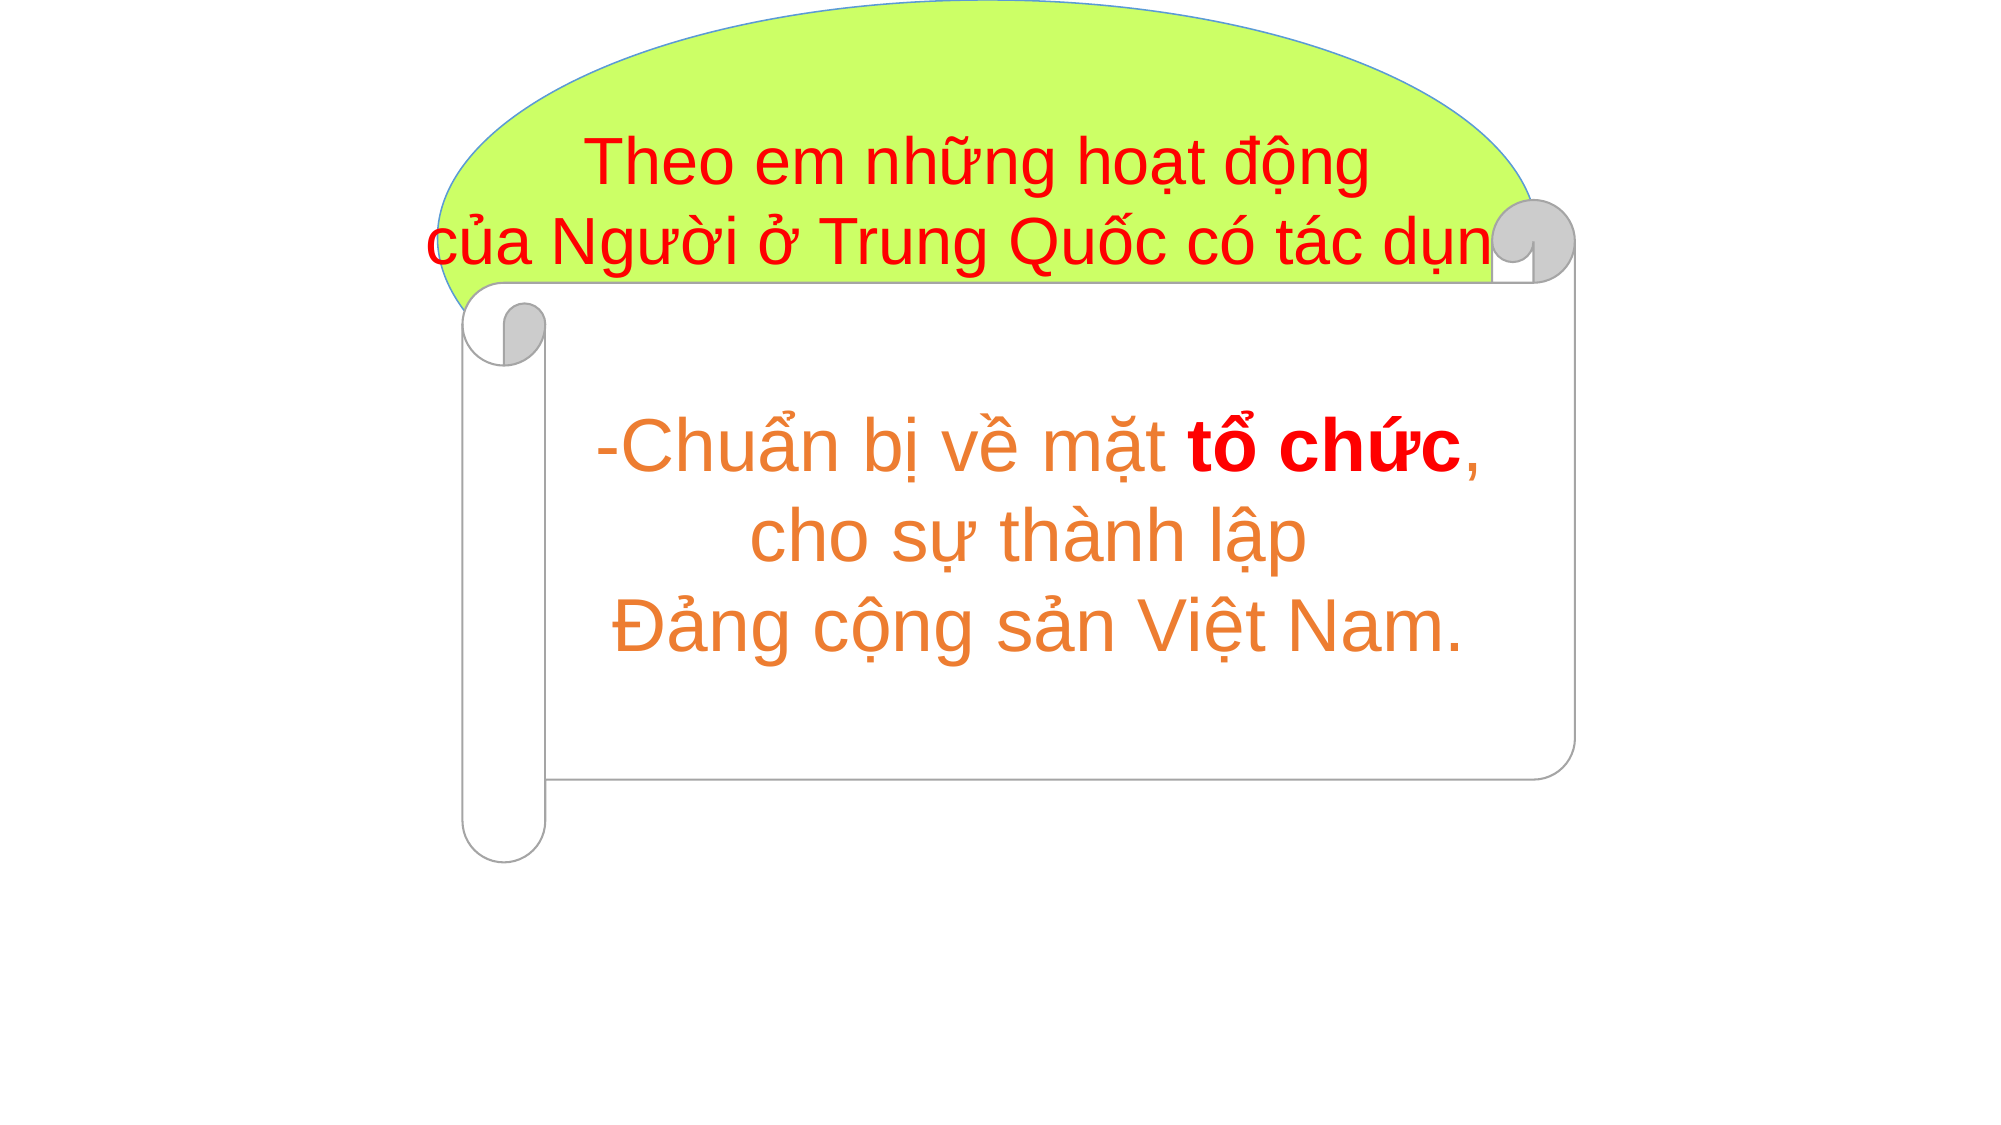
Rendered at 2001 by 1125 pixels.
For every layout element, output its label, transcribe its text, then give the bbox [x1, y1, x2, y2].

text_box Theo em những hoạt động của Người ở Trung Quốc có tác dụng gì cho cho cách mạng Việt Nam? [437, 0, 1531, 309]
text_box -Chuẩn bị về mặt tổ chức, cho sự thành lập Đảng cộng sản Việt Nam. [461, 198, 1576, 864]
